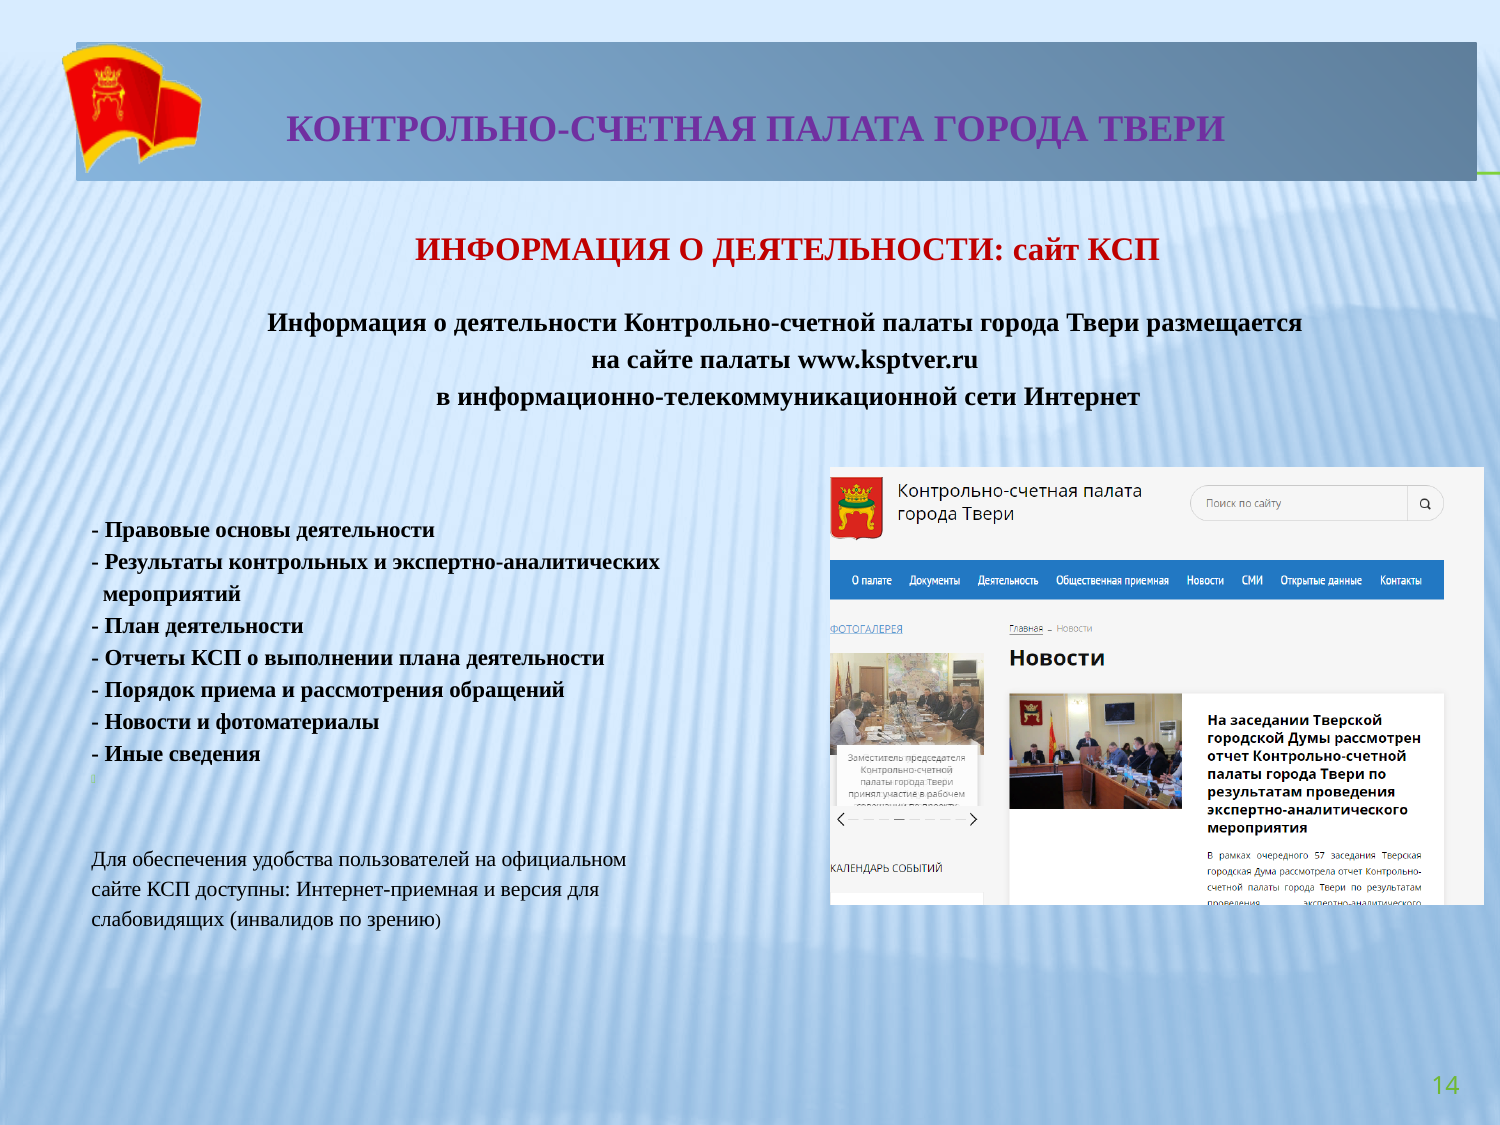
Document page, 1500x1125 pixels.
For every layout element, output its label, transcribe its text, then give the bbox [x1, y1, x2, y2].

list ИНФОРМАЦИЯ О ДЕЯТЕЛЬНОСТИ: сайт КСП Информация о деятельности Контрольно-счетной палаты города Твери размещается на сайте палаты www.ksptver.ru в информационно-телекоммуникационной сети Интернет - Правовые основы деятельности - Результаты контрольных и экспертно-аналитических мероприятий - План деятельности - Отчеты КСП о выполнении плана деятельности - Порядок приема и рассмотрения обращений - Новости и фотоматериалы - Иные сведения Для обеспечения удобства пользователей на официальном сайте КСП доступны: Интернет-приемная и версия для слабовидящих (инвалидов по зрению) [76, 219, 1500, 998]
title контрольно-счетная палата города ТВЕРИ [214, 42, 1477, 181]
slide_number 14 [1350, 1061, 1475, 1103]
picture [52, 42, 214, 173]
picture [830, 467, 1484, 906]
